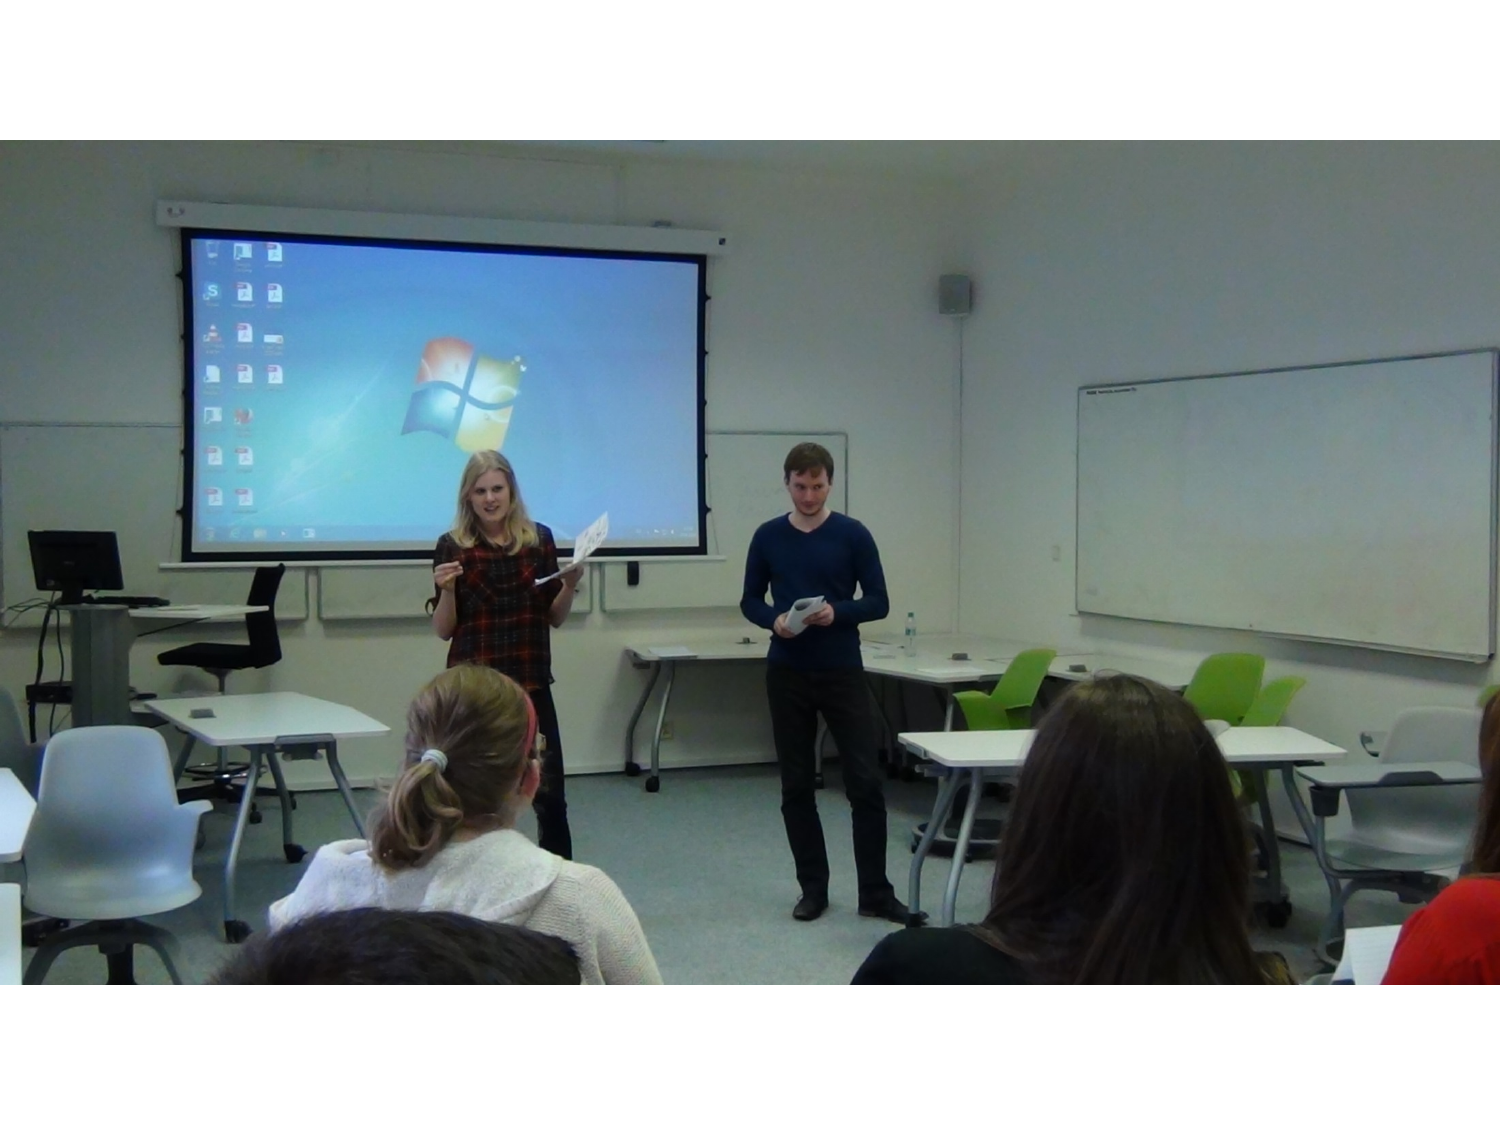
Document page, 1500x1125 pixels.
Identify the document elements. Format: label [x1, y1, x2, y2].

picture [0, 140, 1500, 985]
